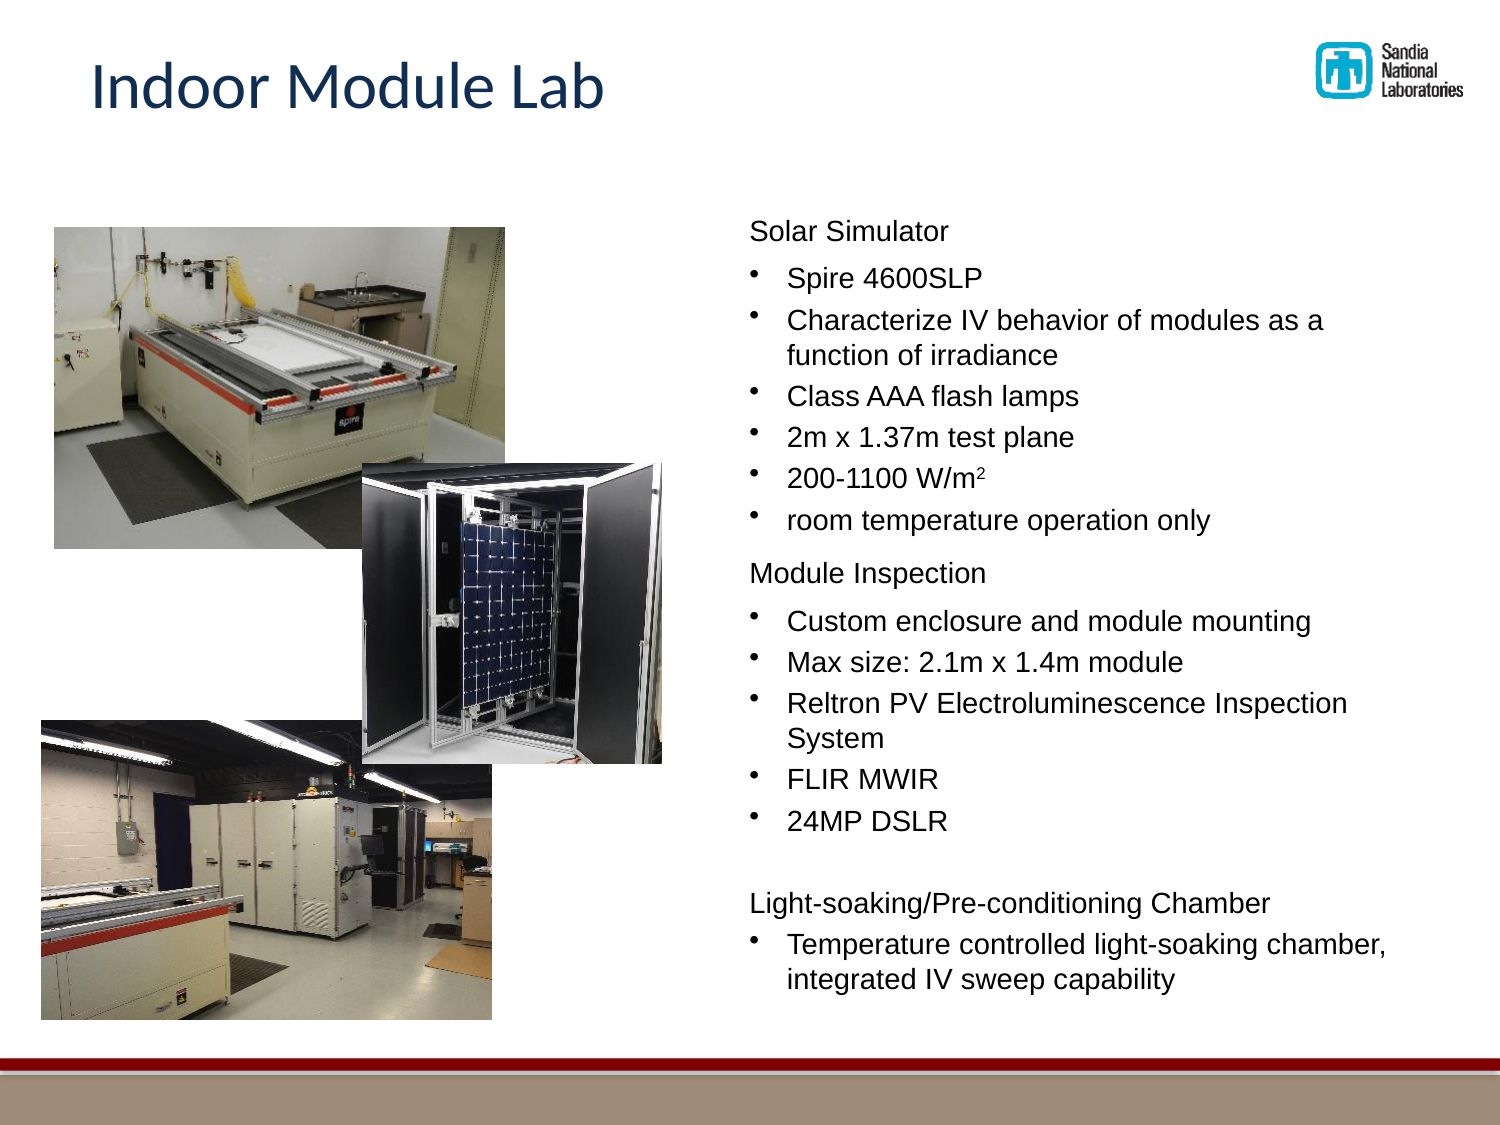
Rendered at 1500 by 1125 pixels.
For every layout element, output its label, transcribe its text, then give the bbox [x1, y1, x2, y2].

text_box Solar Simulator Spire 4600SLP Characterize IV behavior of modules as a function of irradiance Class AAA flash lamps 2m x 1.37m test plane 200-1100 W/m2 room temperature operation only Module Inspection Custom enclosure and module mounting Max size: 2.1m x 1.4m module Reltron PV Electroluminescence Inspection System FLIR MWIR 24MP DSLR Light-soaking/Pre-conditioning Chamber Temperature controlled light-soaking chamber, integrated IV sweep capability [734, 204, 1450, 927]
picture [1426, 37, 1467, 105]
picture [41, 227, 663, 1021]
title Indoor Module Lab [74, 0, 1426, 163]
